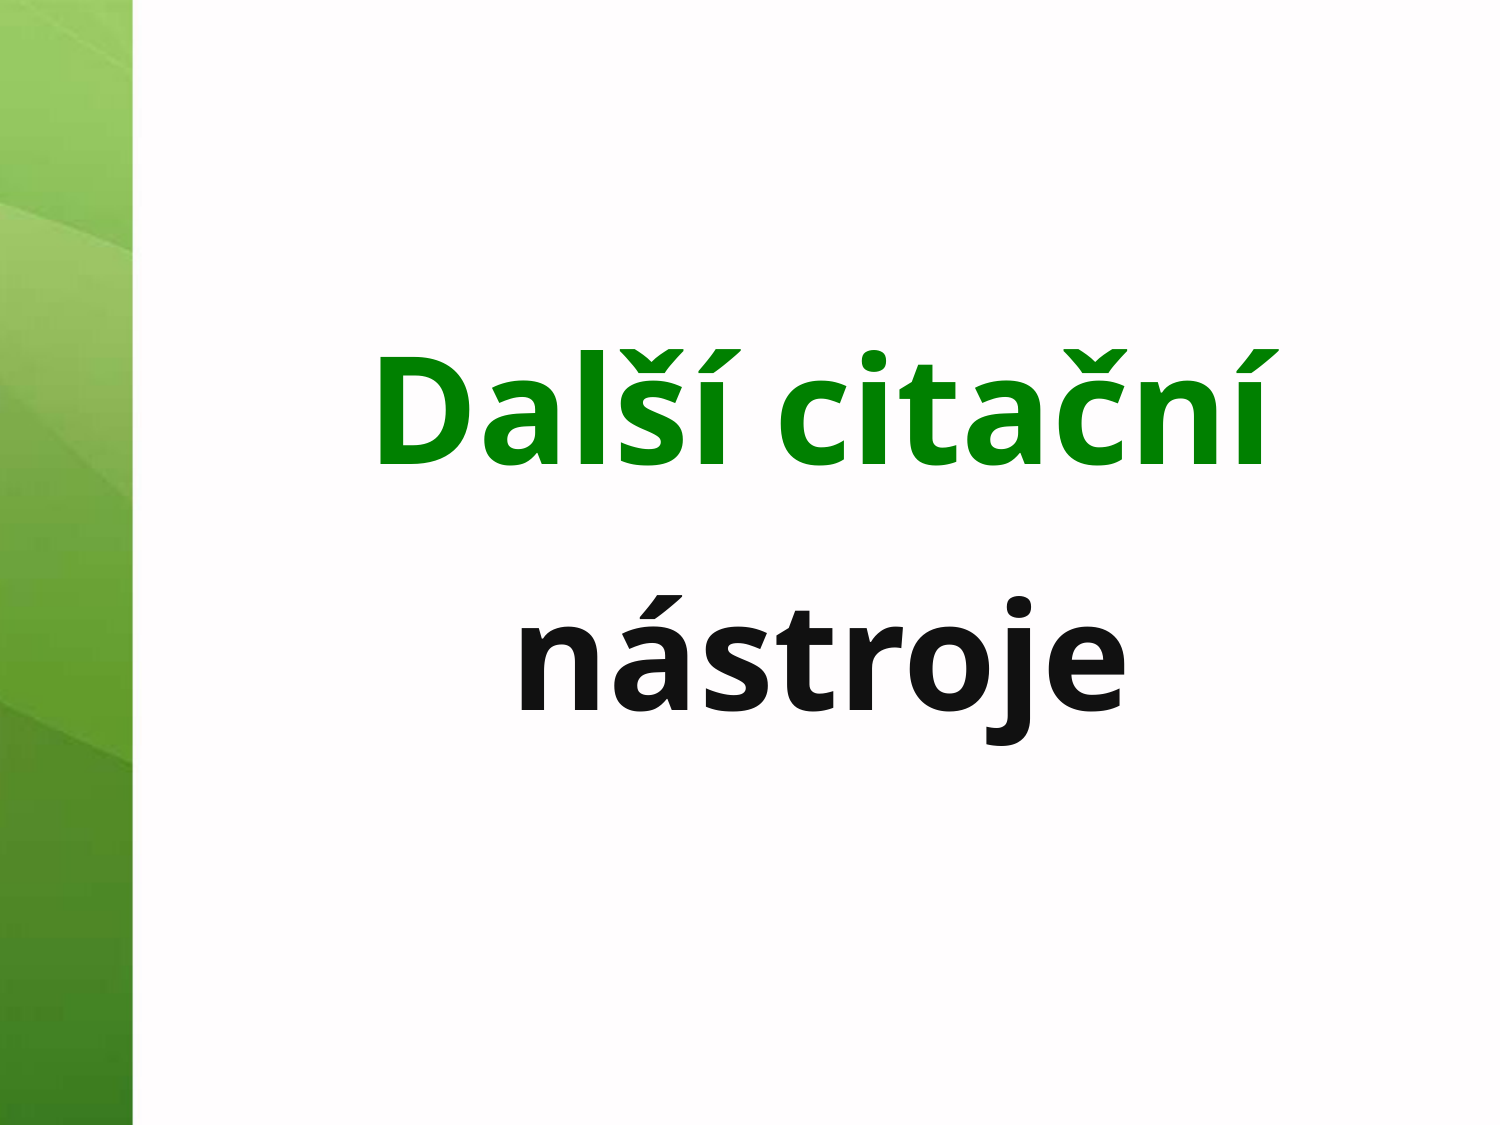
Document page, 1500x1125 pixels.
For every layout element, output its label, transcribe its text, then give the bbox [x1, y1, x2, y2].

picture [0, 0, 1500, 1125]
list Další citační nástroje [194, 66, 1447, 953]
